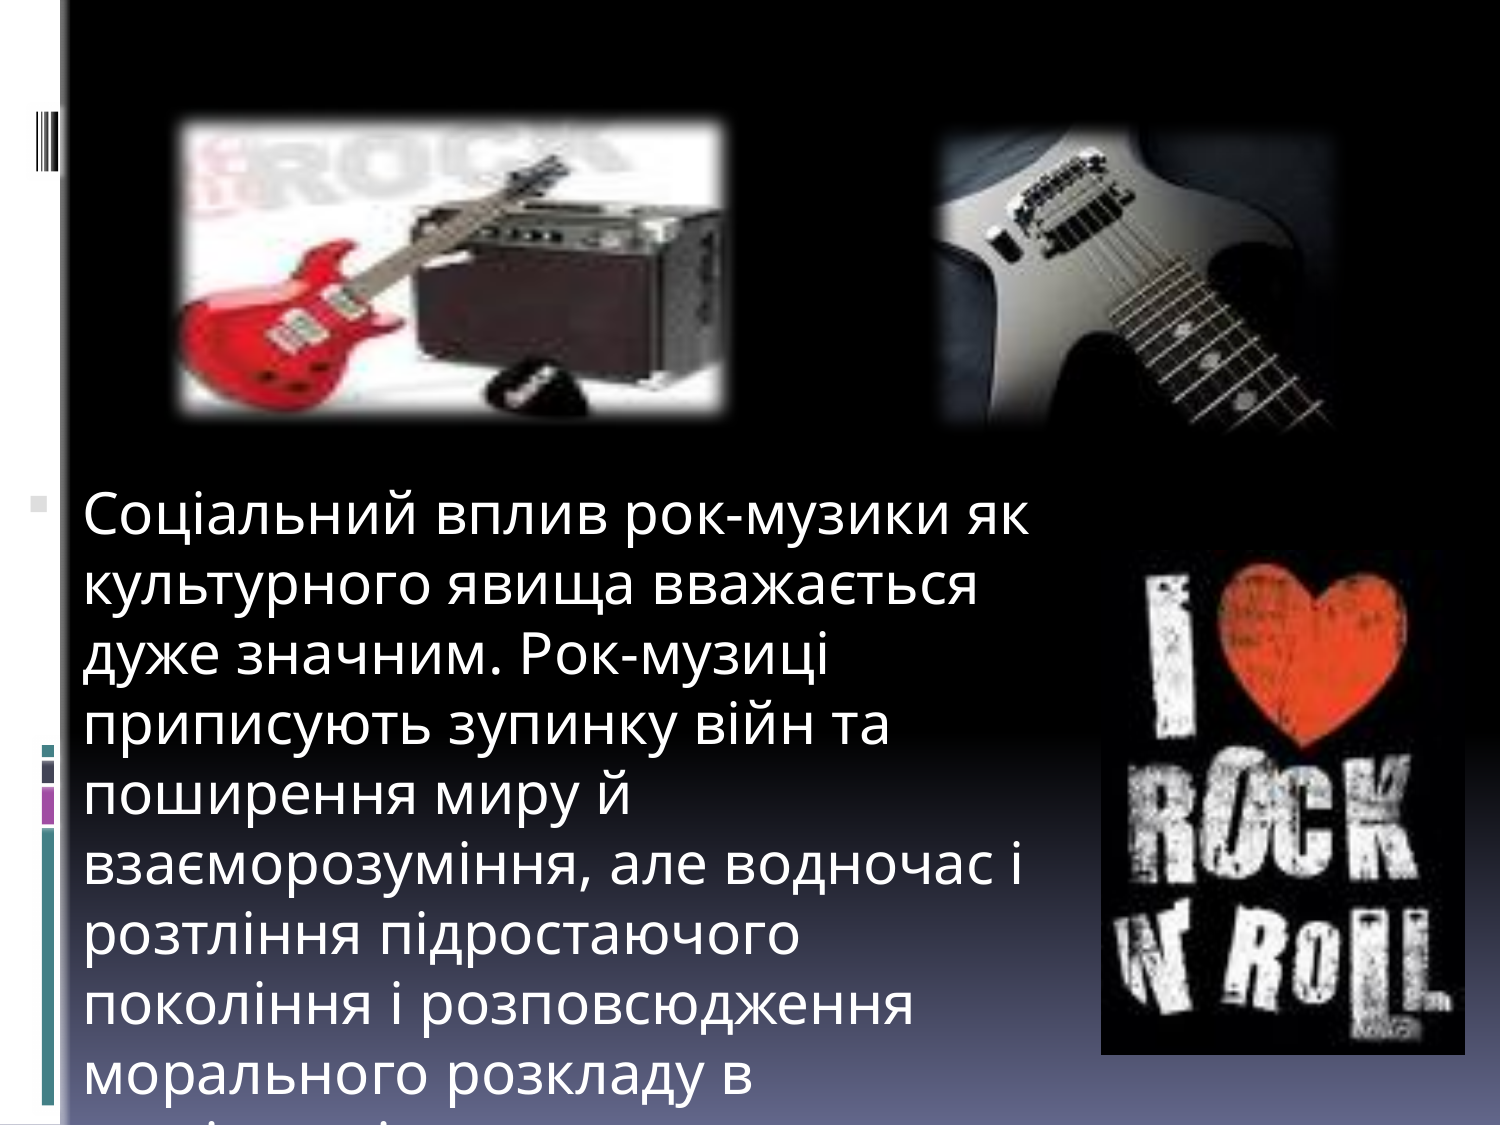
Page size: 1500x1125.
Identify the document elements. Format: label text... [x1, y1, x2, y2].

picture [1101, 550, 1466, 1056]
picture [925, 116, 1352, 439]
picture [163, 104, 739, 429]
list Соціальний вплив рок-музики як культурного явища вважається дуже значним. Рок-музиці приписують зупинку війн та поширення миру й взаєморозуміння, але водночас і розтління підростаючого покоління і розповсюдження морального розкладу в суспільстві. [0, 468, 1055, 1125]
